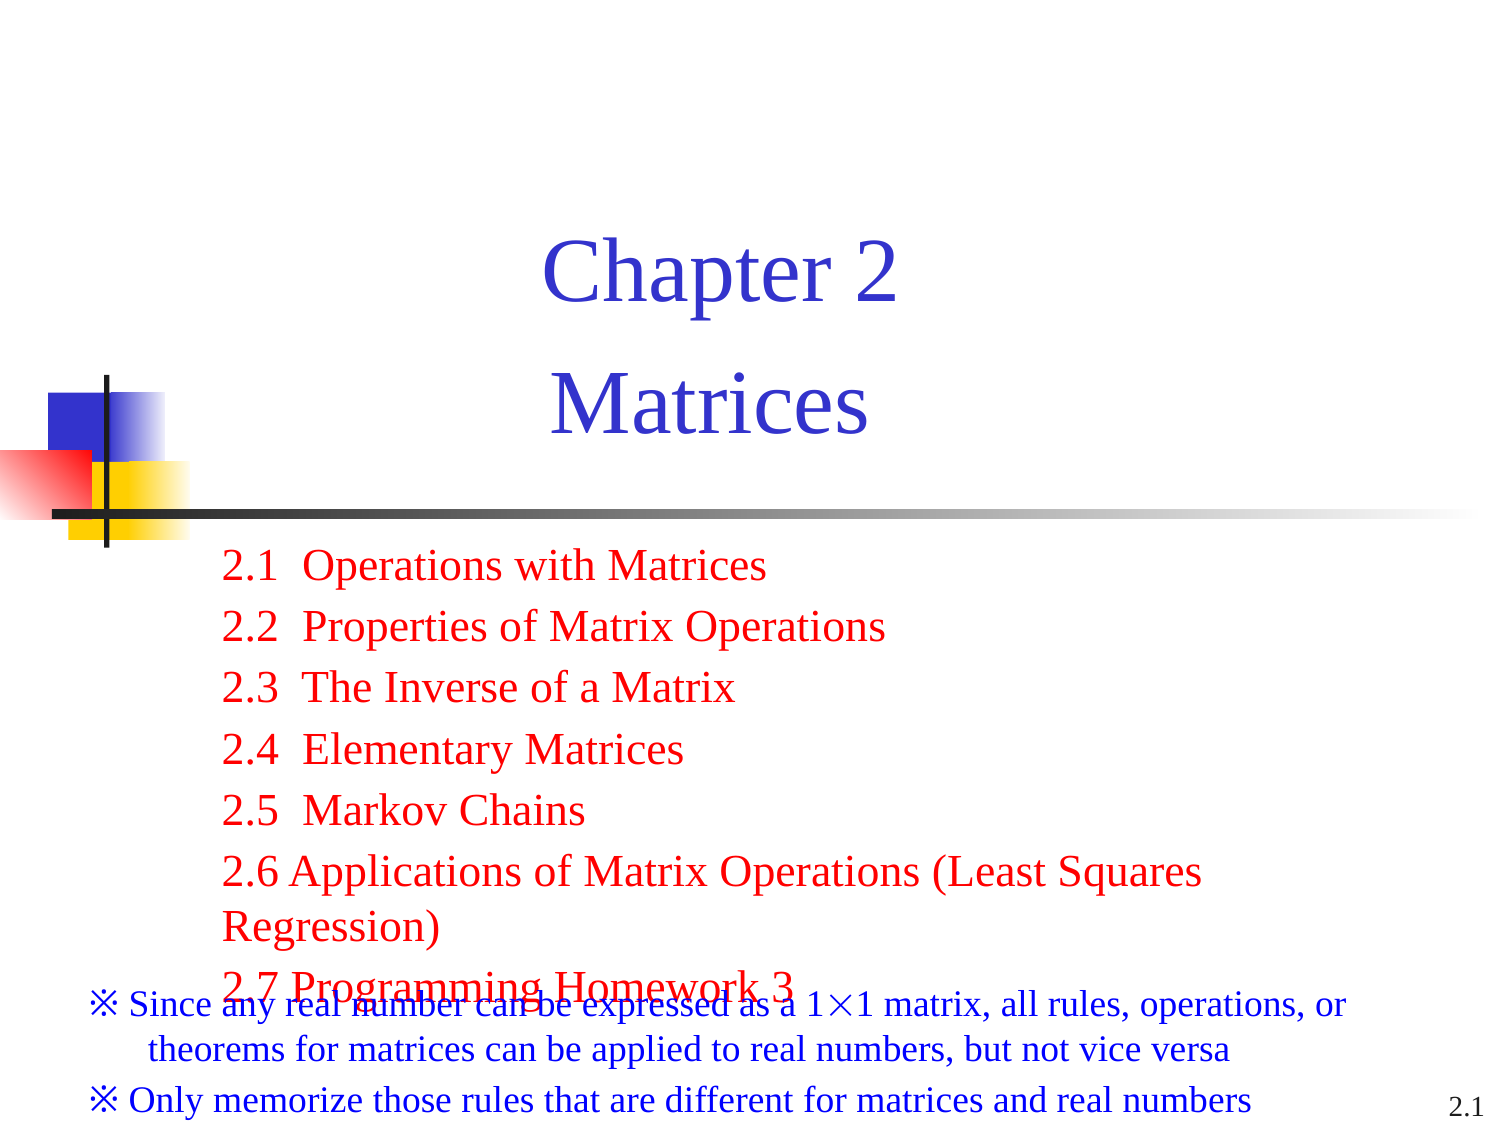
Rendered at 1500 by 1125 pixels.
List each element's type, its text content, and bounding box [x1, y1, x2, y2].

subtitle 2.1 Operations with Matrices 2.2 Properties of Matrix Operations 2.3 The Inverse of a Matrix 2.4 Elementary Matrices 2.5 Markov Chains 2.6 Applications of Matrix Operations (Least Squares Regression) 2.7 Programming Homework 3 [206, 527, 1447, 965]
text_box 2.1 [1456, 1054, 1500, 1125]
title Chapter 2 Matrices [183, 0, 1238, 460]
text_box ※ Since any real number can be expressed as a 11 matrix, all rules, operations, or theorems for matrices can be applied to real numbers, but not vice versa ※ Only memorize those rules that are different for matrices and real numbers [73, 971, 1456, 1125]
